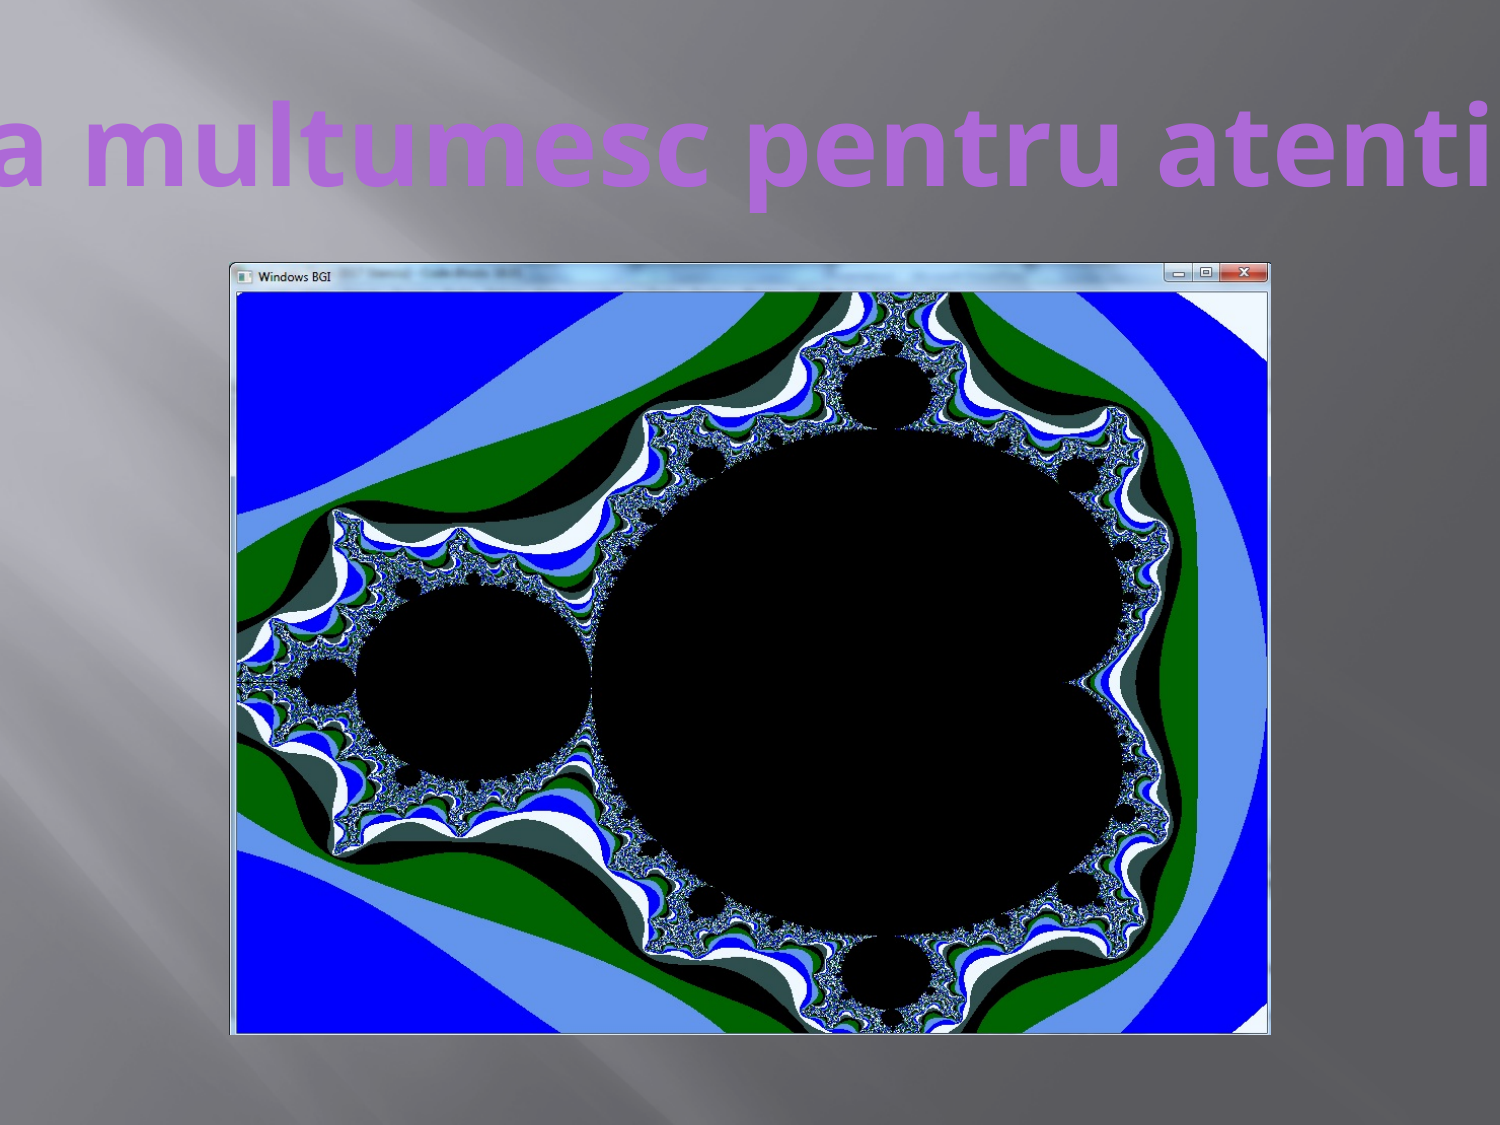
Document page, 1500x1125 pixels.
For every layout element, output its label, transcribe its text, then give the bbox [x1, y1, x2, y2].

text_box Va multumesc pentru atentie! [0, 66, 1500, 217]
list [228, 262, 1272, 1036]
